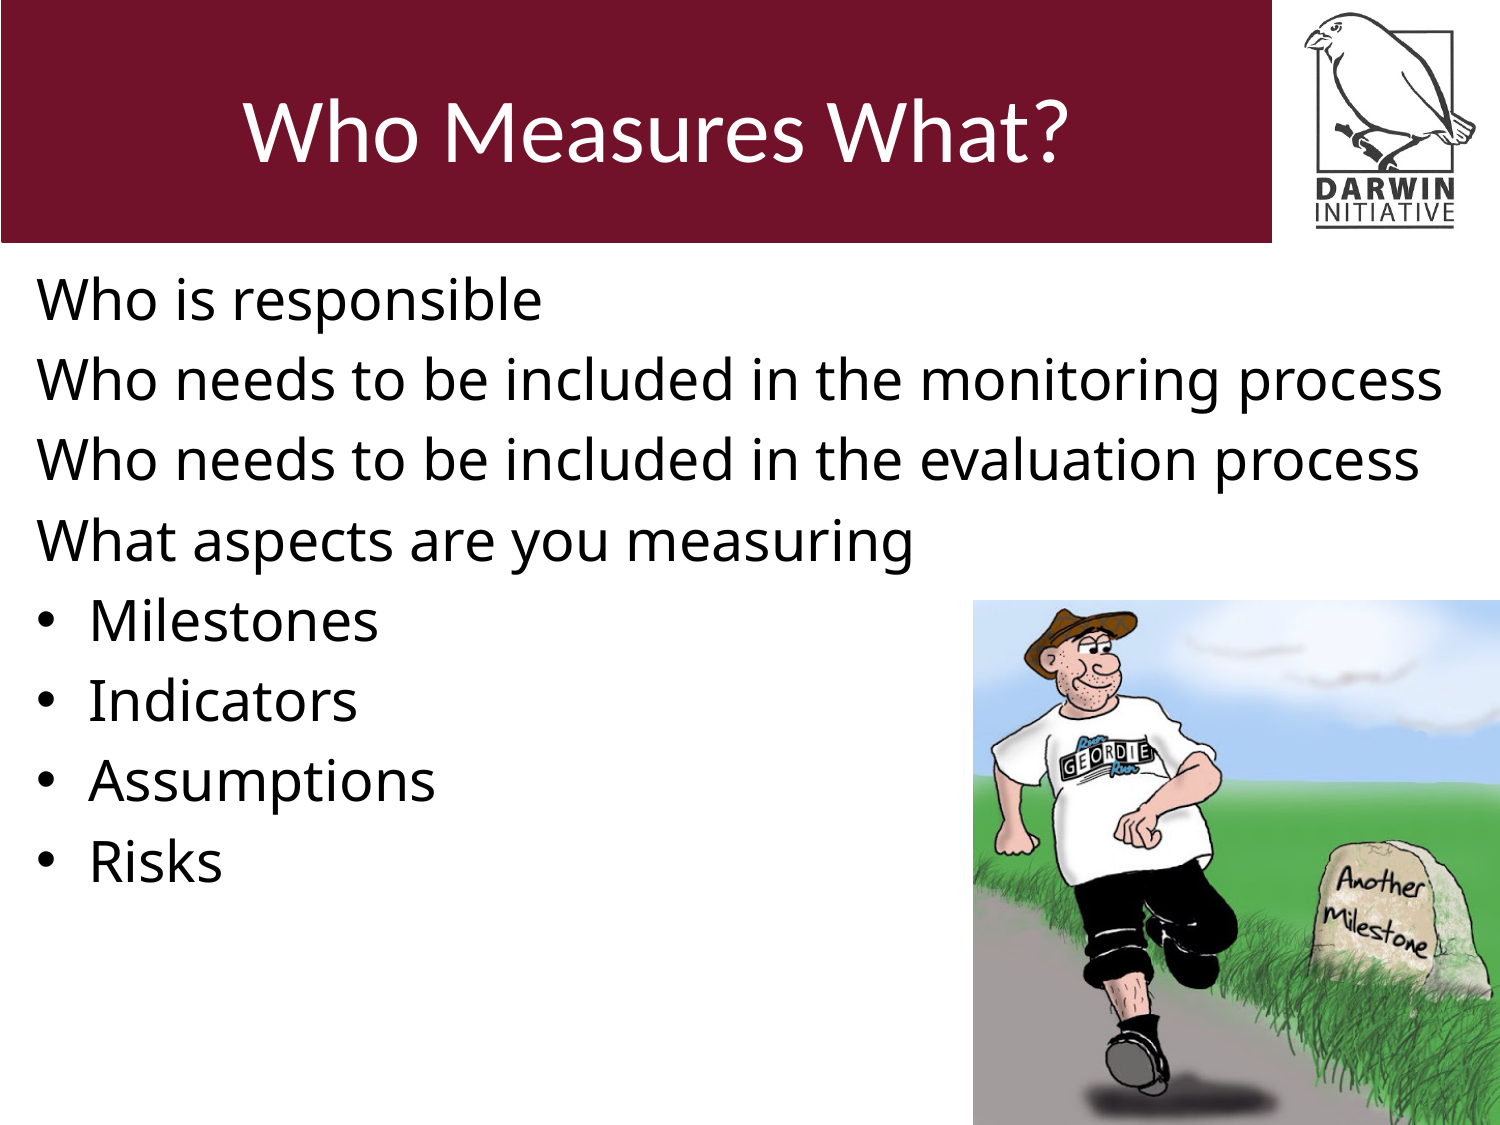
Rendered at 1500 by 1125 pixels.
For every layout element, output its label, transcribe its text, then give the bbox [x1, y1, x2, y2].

list Who is responsible Who needs to be included in the monitoring process Who needs to be included in the evaluation process What aspects are you measuring Milestones Indicators Assumptions Risks [21, 255, 1474, 1001]
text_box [2, 0, 1500, 245]
picture [973, 600, 1500, 1125]
